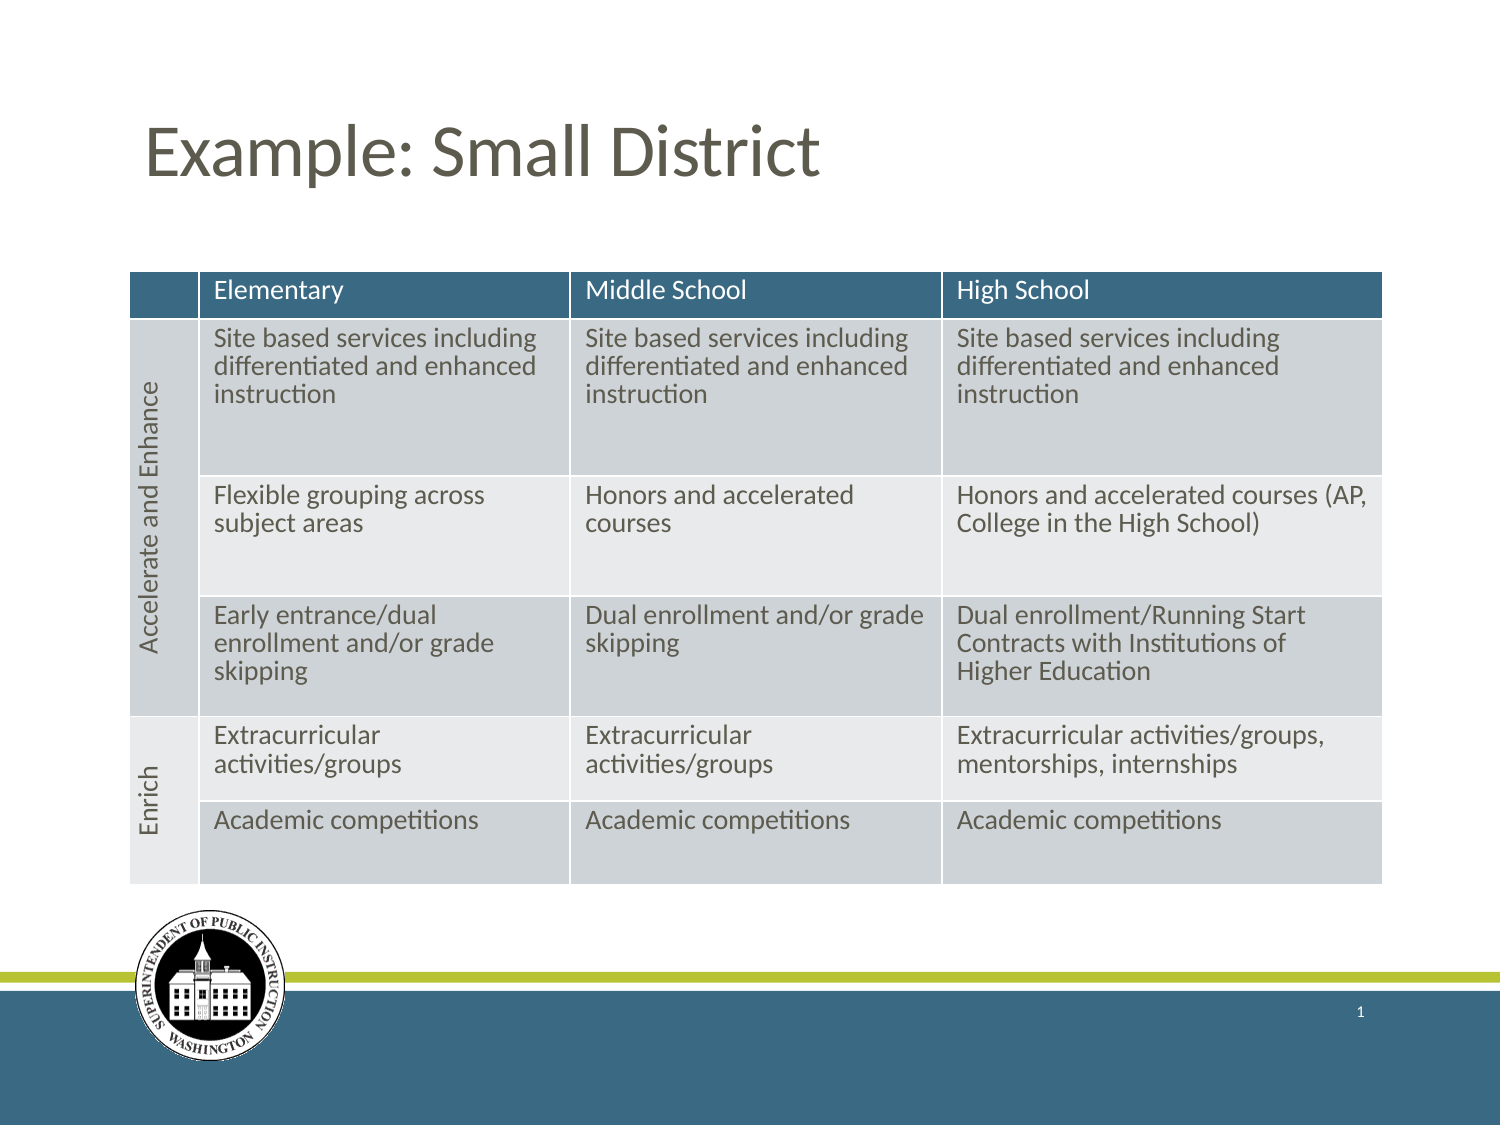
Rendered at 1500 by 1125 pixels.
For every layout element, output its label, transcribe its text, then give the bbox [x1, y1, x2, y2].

table_cell Academic competitions [571, 802, 941, 884]
table_cell Extracurricular activities/groups [200, 717, 569, 800]
table_cell Site based services including differentiated and enhanced instruction [943, 320, 1382, 475]
table_cell Enrich [130, 717, 198, 884]
table_cell Honors and accelerated courses (AP, College in the High School) [943, 477, 1382, 595]
title Example: Small District [129, 47, 1367, 200]
table_cell Extracurricular activities/groups, mentorships, internships [943, 717, 1382, 800]
table_cell Academic competitions [943, 802, 1382, 884]
table_cell Early entrance/dual enrollment and/or grade skipping [200, 597, 569, 716]
table_cell Accelerate and Enhance [130, 320, 198, 716]
table_cell Dual enrollment/Running Start Contracts with Institutions of Higher Education [943, 597, 1382, 716]
table_header [130, 272, 198, 318]
table_cell Site based services including differentiated and enhanced instruction [571, 320, 941, 475]
table_cell Flexible grouping across subject areas [200, 477, 569, 595]
slide_number 1 [1218, 980, 1380, 1041]
table_cell Dual enrollment and/or grade skipping [571, 597, 941, 716]
table_cell Honors and accelerated courses [571, 477, 941, 595]
table_header Middle School [571, 272, 941, 318]
table_cell Extracurricular activities/groups [571, 717, 941, 800]
picture [135, 910, 285, 1061]
table_header High School [943, 272, 1382, 318]
table_cell Academic competitions [200, 802, 569, 884]
table_cell Site based services including differentiated and enhanced instruction [200, 320, 569, 475]
table_header Elementary [200, 272, 569, 318]
